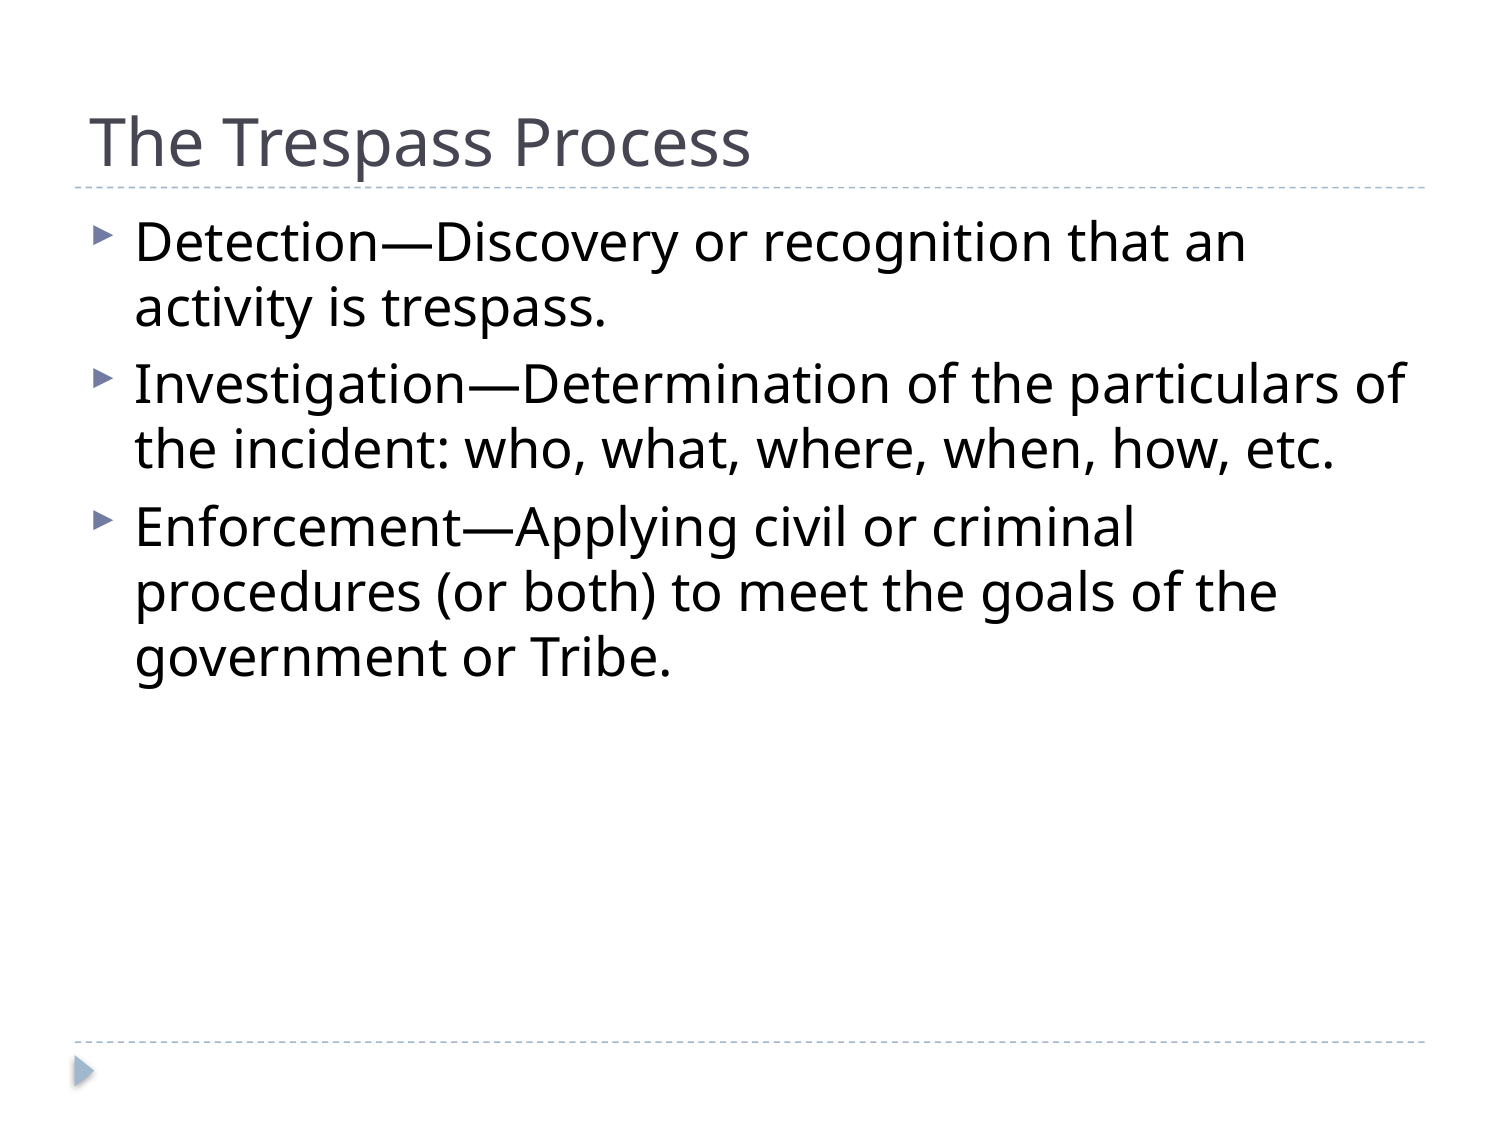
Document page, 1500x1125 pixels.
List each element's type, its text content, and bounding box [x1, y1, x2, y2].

title The Trespass Process [75, 24, 1425, 188]
list Detection—Discovery or recognition that an activity is trespass. Investigation—Determination of the particulars of the incident: who, what, where, when, how, etc. Enforcement—Applying civil or criminal procedures (or both) to meet the goals of the government or Tribe. [75, 200, 1425, 1010]
